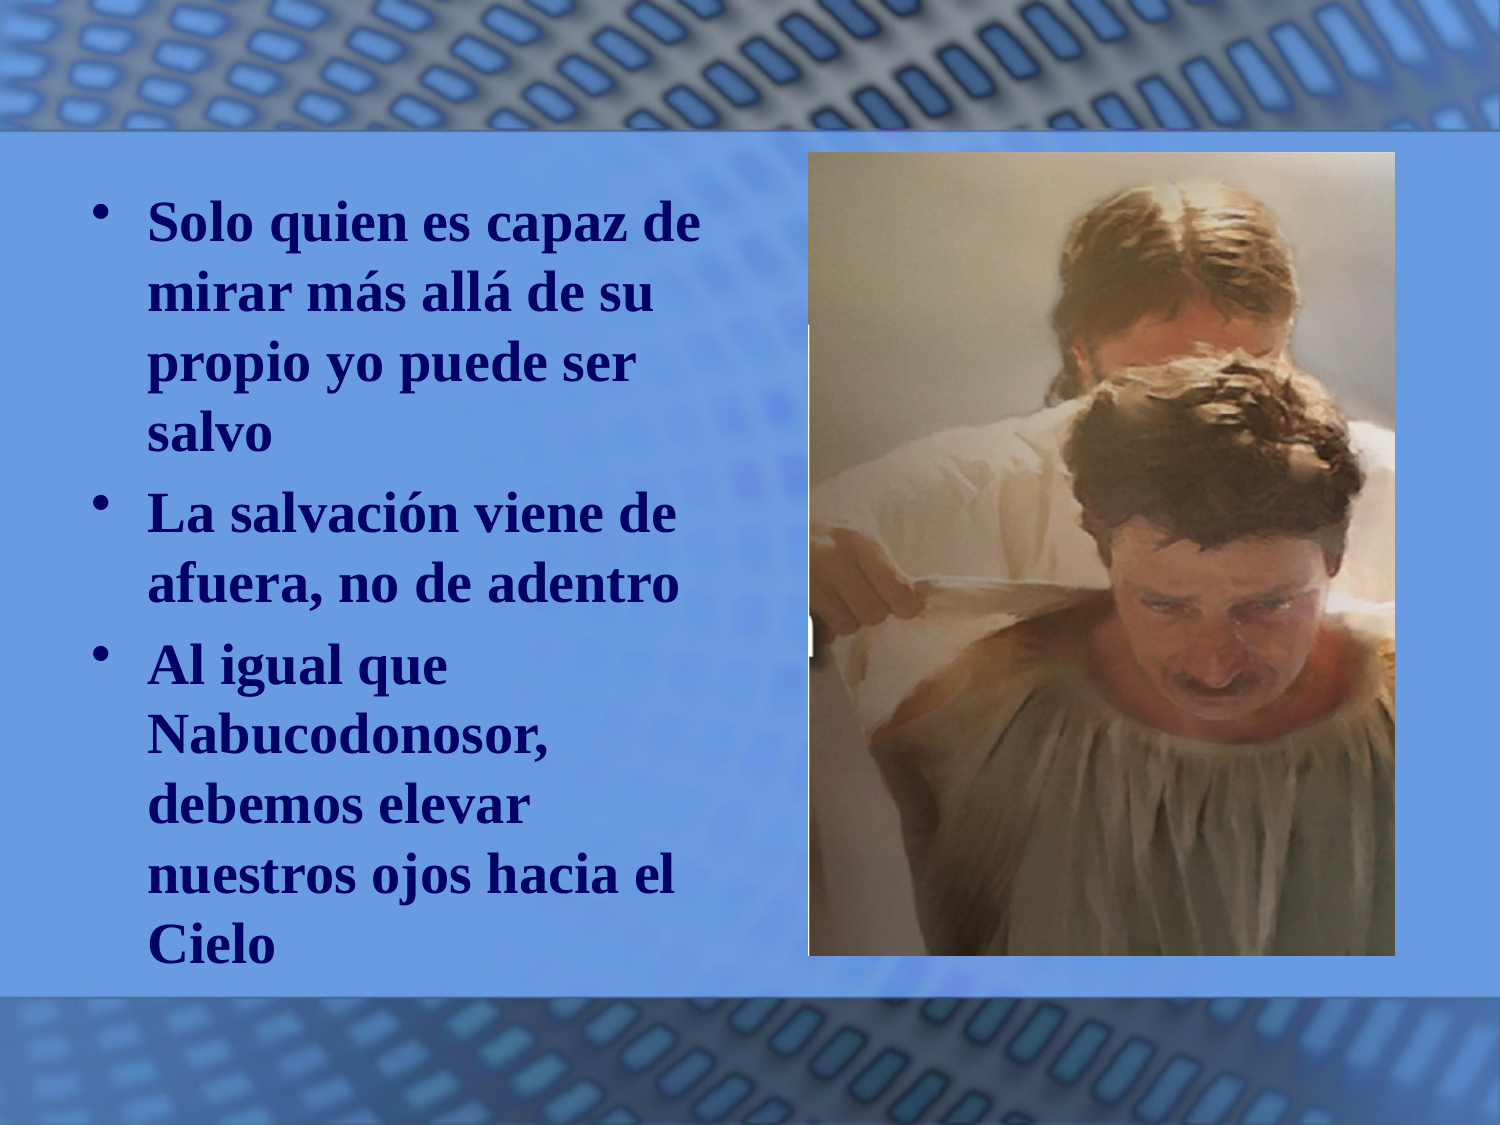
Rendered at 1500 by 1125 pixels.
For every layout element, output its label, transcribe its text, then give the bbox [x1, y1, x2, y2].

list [808, 152, 1395, 956]
list Solo quien es capaz de mirar más allá de su propio yo puede ser salvo La salvación viene de afuera, no de adentro Al igual que Nabucodonosor, debemos elevar nuestros ojos hacia el Cielo [75, 175, 739, 1034]
picture [0, 0, 1500, 1125]
